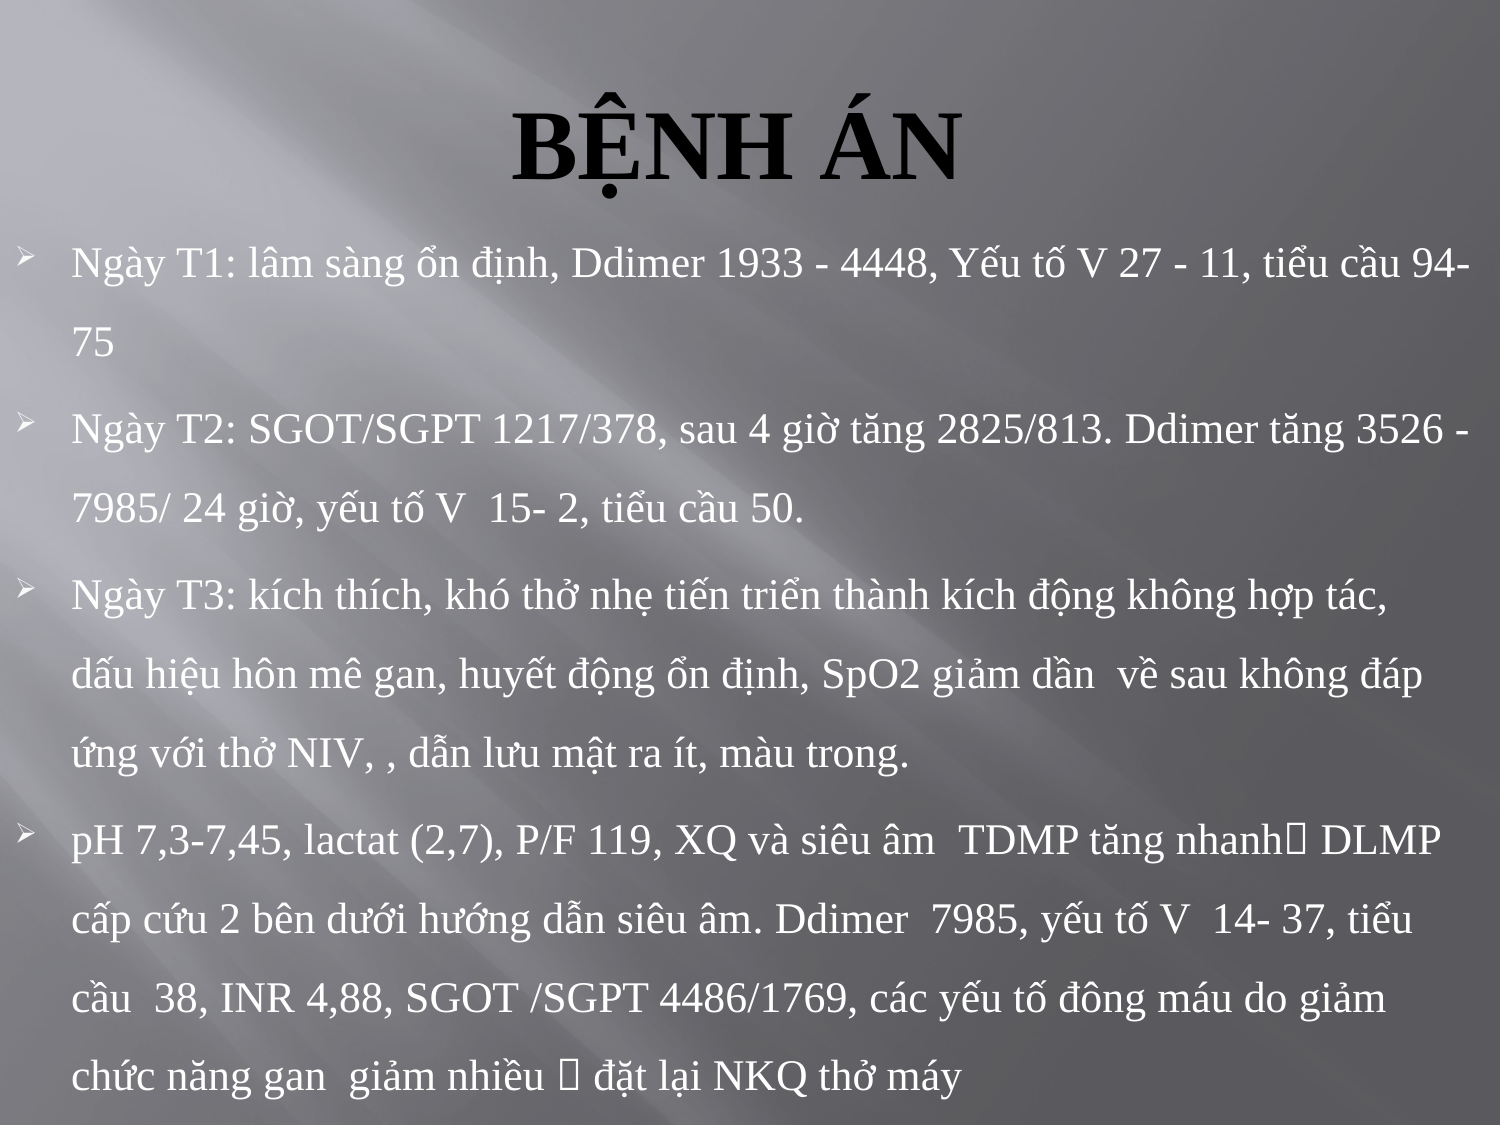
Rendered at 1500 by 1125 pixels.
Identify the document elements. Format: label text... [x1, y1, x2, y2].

title BỆNH ÁN [0, 3, 1500, 200]
subtitle Ngày T1: lâm sàng ổn định, Ddimer 1933 - 4448, Yếu tố V 27 - 11, tiểu cầu 94-75 Ngày T2: SGOT/SGPT 1217/378, sau 4 giờ tăng 2825/813. Ddimer tăng 3526 -7985/ 24 giờ, yếu tố V 15- 2, tiểu cầu 50. Ngày T3: kích thích, khó thở nhẹ tiến triển thành kích động không hợp tác, dấu hiệu hôn mê gan, huyết động ổn định, SpO2 giảm dần về sau không đáp ứng với thở NIV, , dẫn lưu mật ra ít, màu trong. pH 7,3-7,45, lactat (2,7), P/F 119, XQ và siêu âm TDMP tăng nhanh DLMP cấp cứu 2 bên dưới hướng dẫn siêu âm. Ddimer 7985, yếu tố V 14- 37, tiểu cầu 38, INR 4,88, SGOT /SGPT 4486/1769, các yếu tố đông máu do giảm chức năng gan giảm nhiều  đặt lại NKQ thở máy [0, 200, 1488, 1125]
